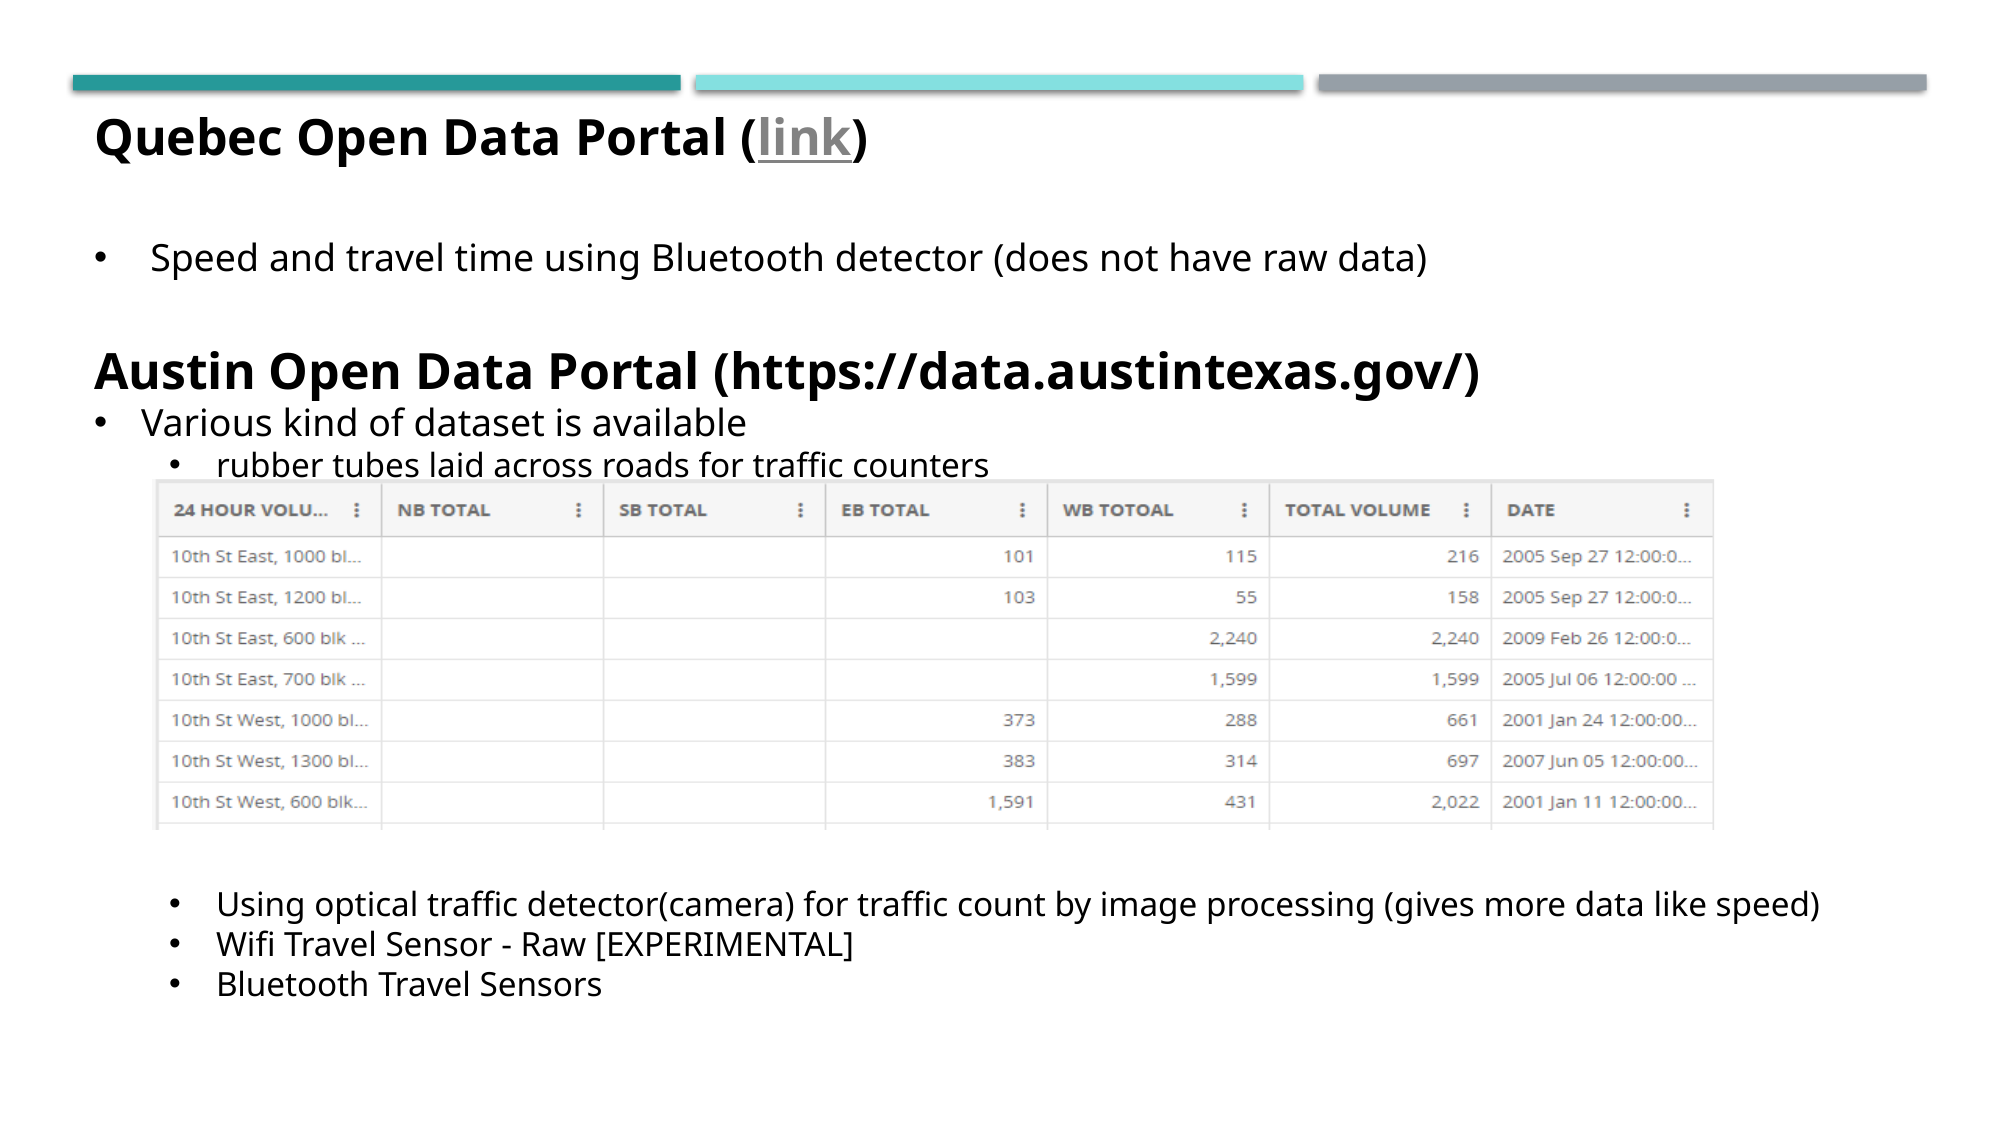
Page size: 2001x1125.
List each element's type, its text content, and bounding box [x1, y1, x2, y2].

text_box Quebec Open Data Portal (link) Speed and travel time using Bluetooth detector (does not have raw data) Austin Open Data Portal (https://data.austintexas.gov/) Various kind of dataset is available rubber tubes laid across roads for traffic counters Using optical traffic detector(camera) for traffic count by image processing (gives more data like speed) Wifi Travel Sensor - Raw [EXPERIMENTAL] Bluetooth Travel Sensors [79, 98, 1917, 1011]
picture [151, 479, 1715, 830]
